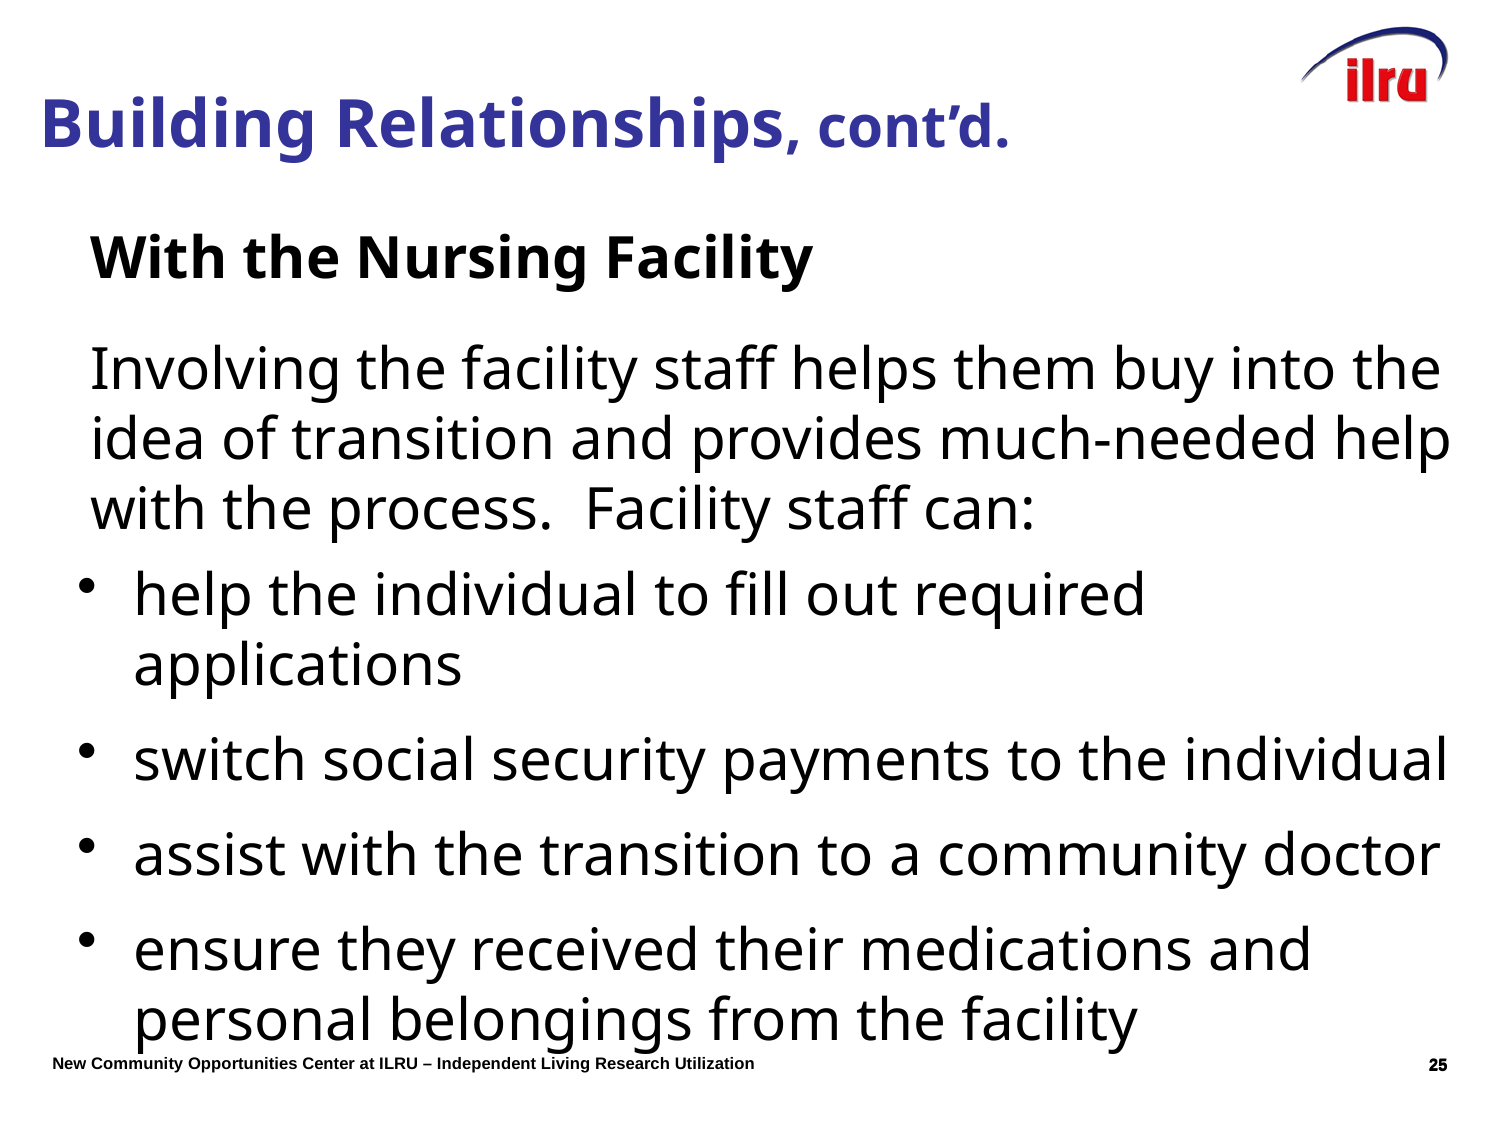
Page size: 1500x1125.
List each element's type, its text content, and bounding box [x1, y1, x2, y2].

list With the Nursing Facility Involving the facility staff helps them buy into the idea of transition and provides much-needed help with the process. Facility staff can: [74, 212, 1476, 551]
title Building Relationships, cont’d. [24, 62, 1288, 181]
text_box help the individual to fill out required applications switch social security payments to the individual assist with the transition to a community doctor ensure they received their medications and personal belongings from the facility [62, 549, 1475, 1125]
slide_number 24 [1362, 1046, 1463, 1088]
picture [1299, 24, 1463, 103]
